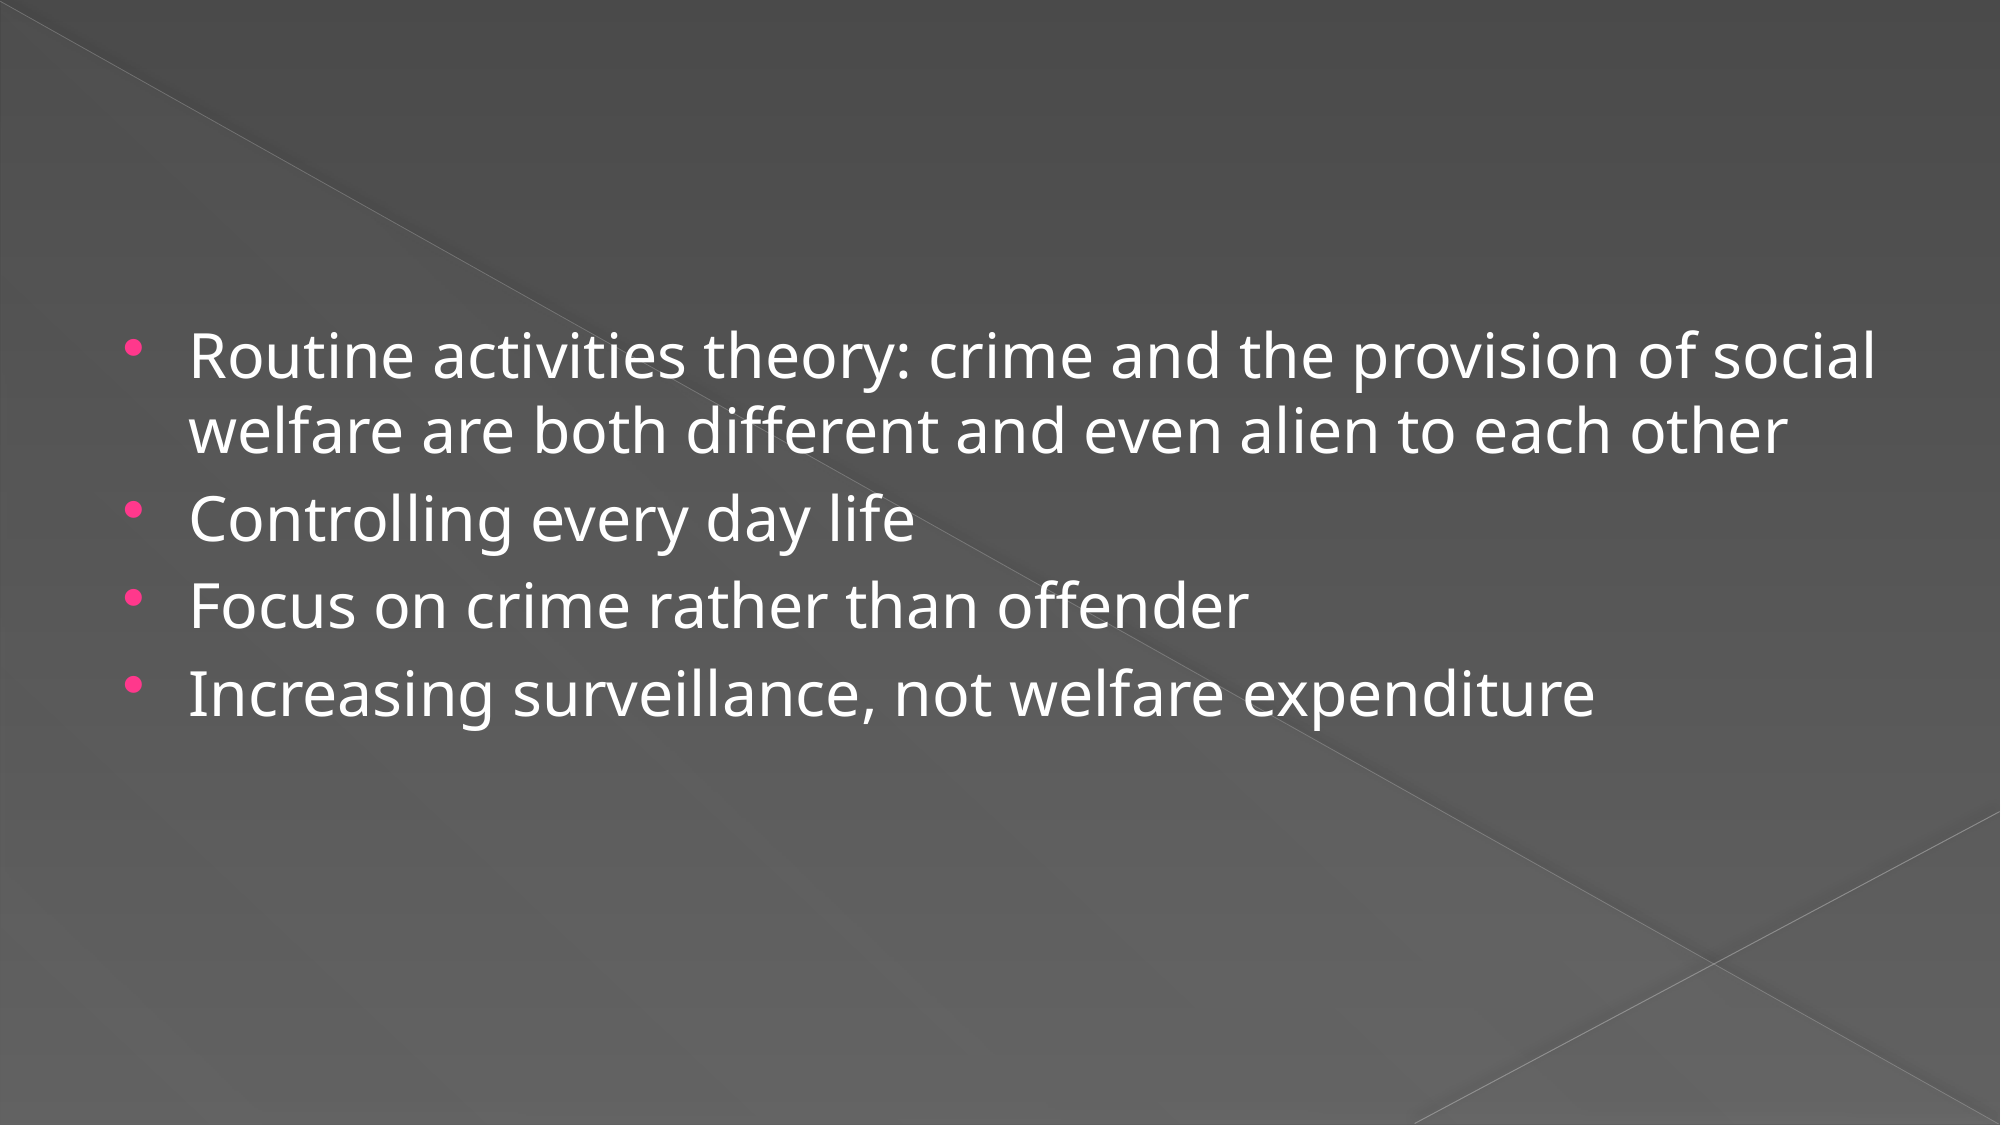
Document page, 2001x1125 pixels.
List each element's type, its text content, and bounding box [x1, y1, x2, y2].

list Routine activities theory: crime and the provision of social welfare are both different and even alien to each other Controlling every day life Focus on crime rather than offender Increasing surveillance, not welfare expenditure [99, 308, 1900, 1059]
